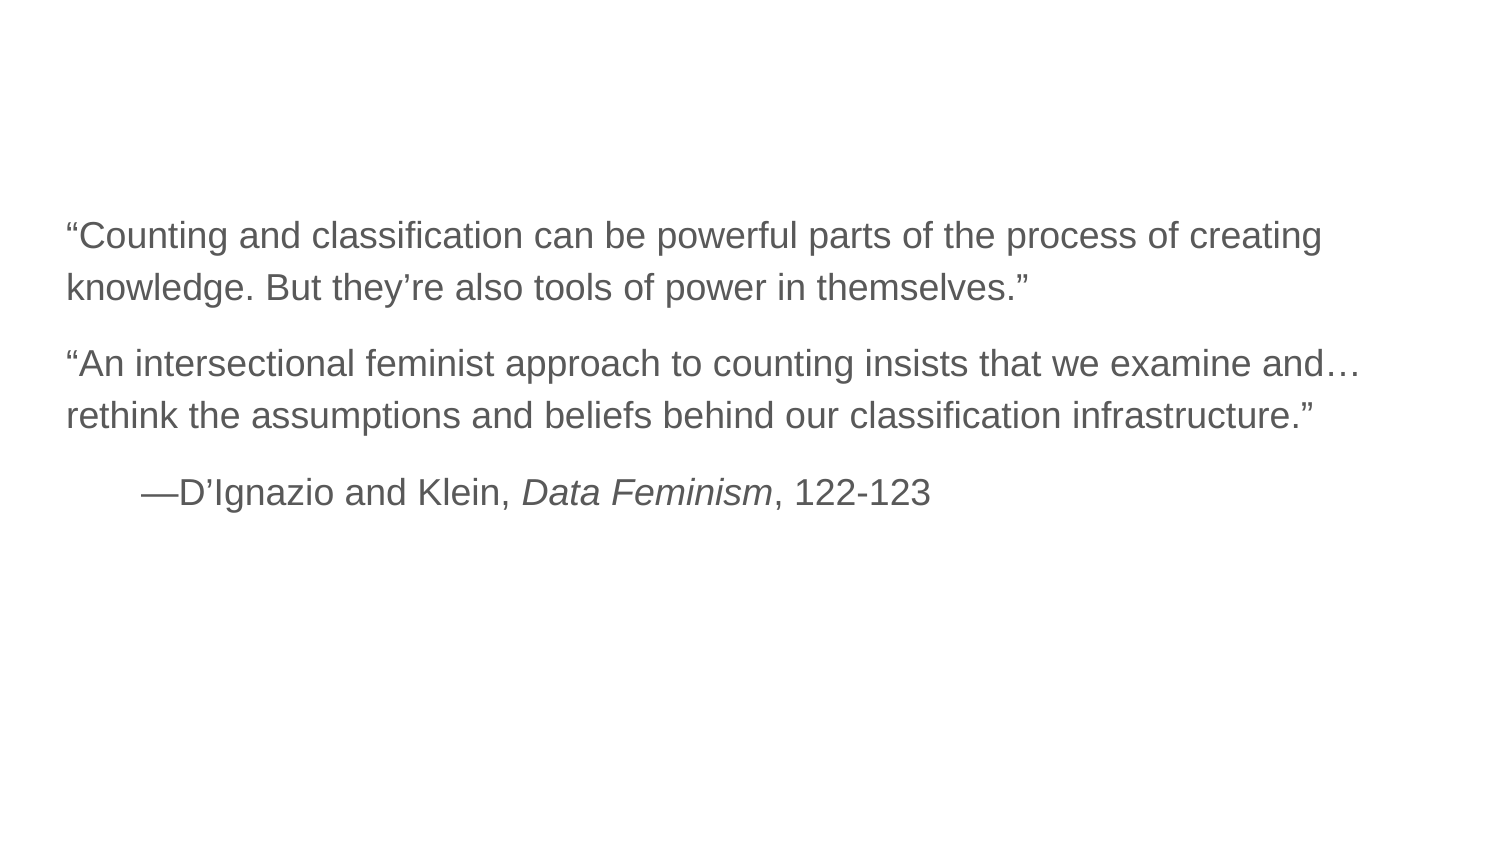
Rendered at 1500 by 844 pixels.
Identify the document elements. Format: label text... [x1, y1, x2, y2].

list “Counting and classification can be powerful parts of the process of creating knowledge. But they’re also tools of power in themselves.” “An intersectional feminist approach to counting insists that we examine and…rethink the assumptions and beliefs behind our classification infrastructure.” —D’Ignazio and Klein, Data Feminism, 122-123 [51, 189, 1449, 750]
